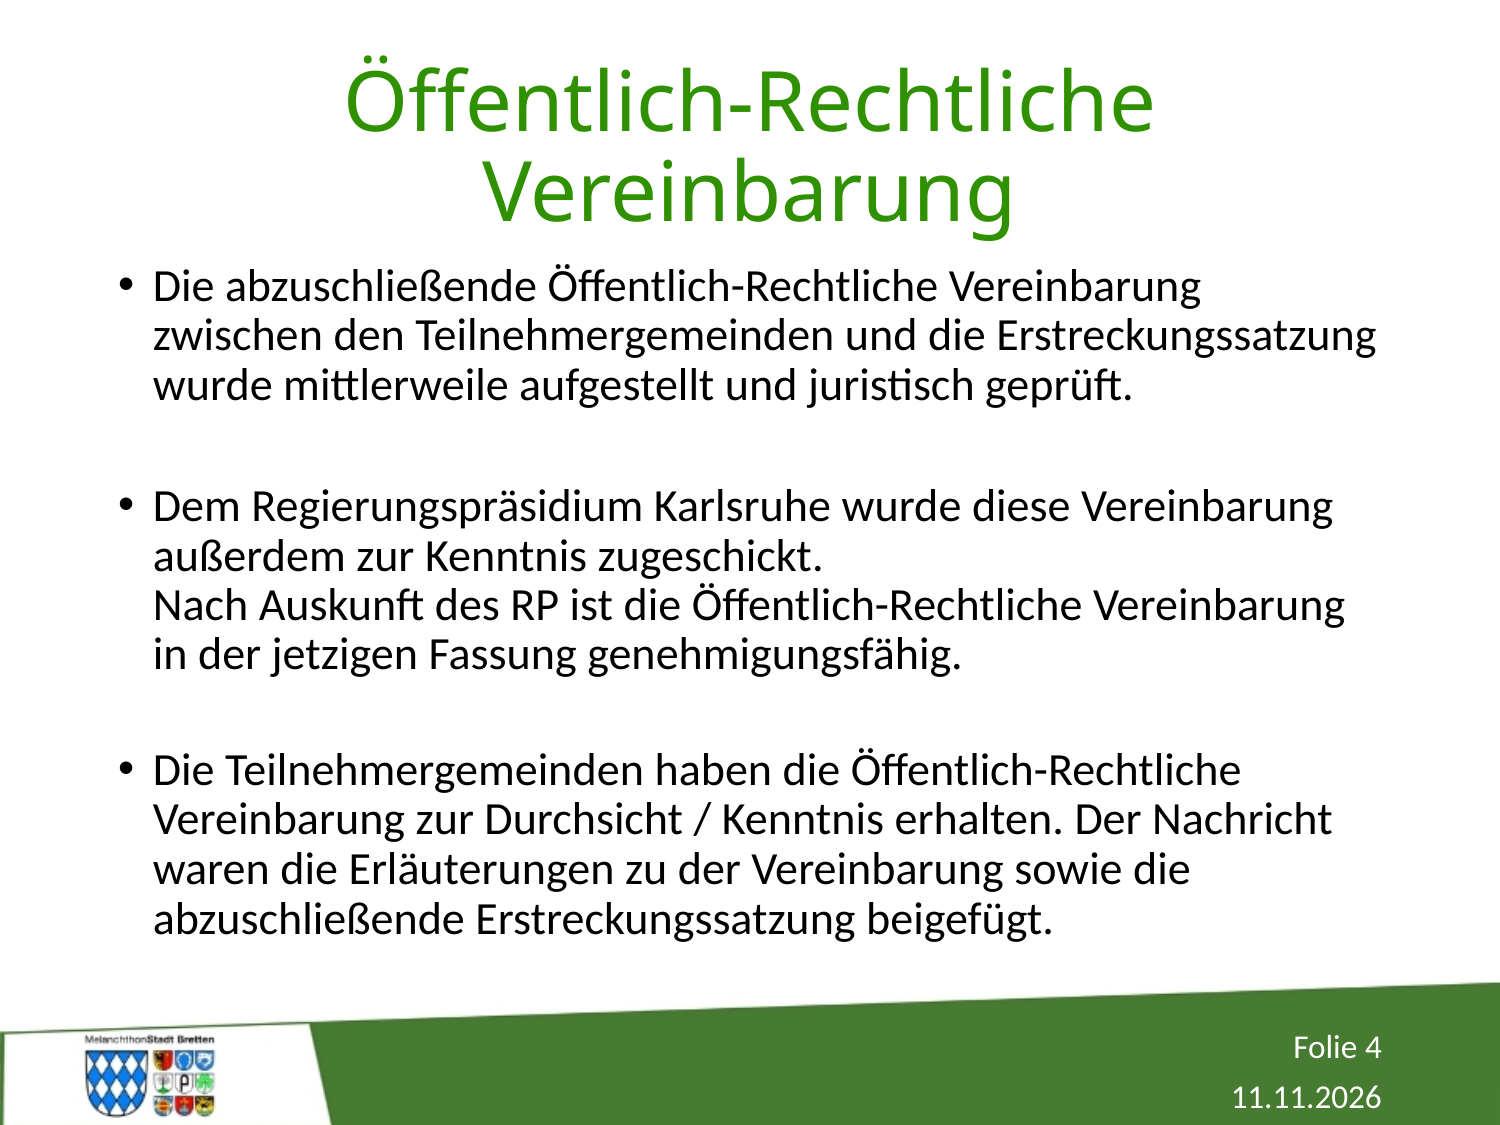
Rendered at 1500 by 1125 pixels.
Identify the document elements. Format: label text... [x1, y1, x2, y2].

list Die abzuschließende Öffentlich-Rechtliche Vereinbarung zwischen den Teilnehmergemeinden und die Erstreckungssatzung wurde mittlerweile aufgestellt und juristisch geprüft. Dem Regierungspräsidium Karlsruhe wurde diese Vereinbarung außerdem zur Kenntnis zugeschickt. Nach Auskunft des RP ist die Öffentlich-Rechtliche Vereinbarung in der jetzigen Fassung genehmigungsfähig. Die Teilnehmergemeinden haben die Öffentlich-Rechtliche Vereinbarung zur Durchsicht / Kenntnis erhalten. Der Nachricht waren die Erläuterungen zu der Vereinbarung sowie die abzuschließende Erstreckungssatzung beigefügt. [103, 254, 1397, 973]
picture [0, 972, 1500, 1125]
title Öffentlich-Rechtliche Vereinbarung [103, 59, 1397, 240]
slide_number Folie 4 [1187, 1014, 1397, 1075]
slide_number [1187, 1075, 1397, 1125]
